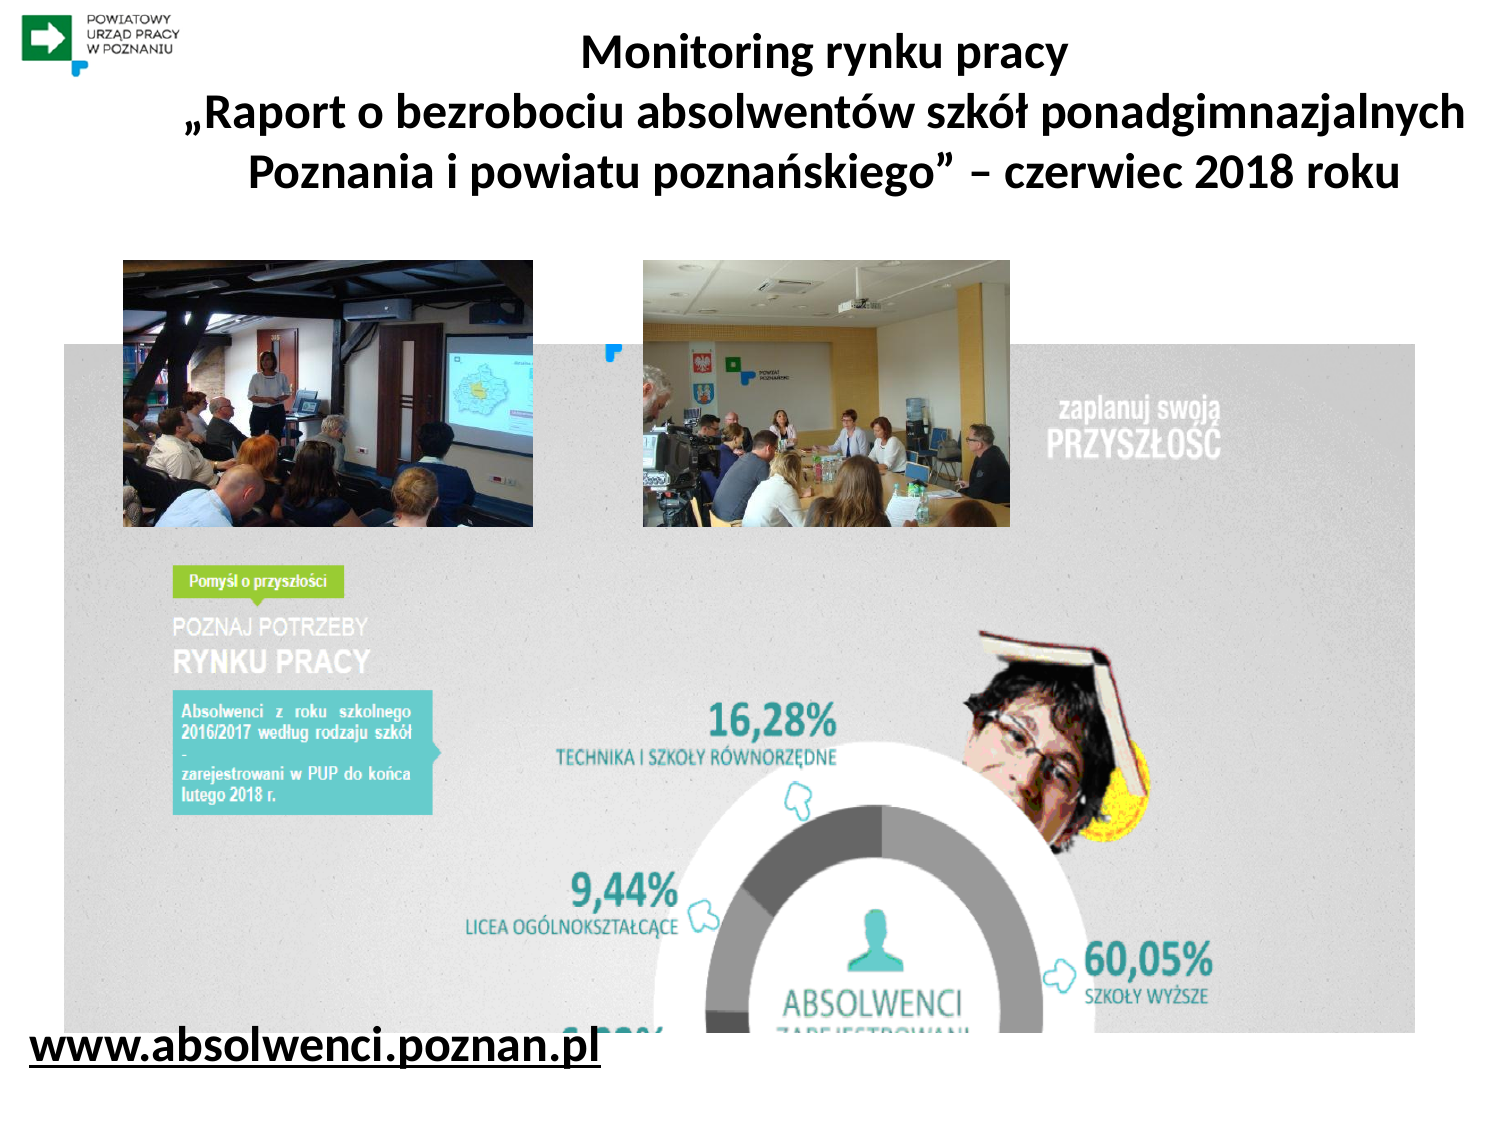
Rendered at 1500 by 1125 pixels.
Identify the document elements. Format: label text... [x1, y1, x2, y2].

picture [5, 0, 195, 83]
title Monitoring rynku pracy „Raport o bezrobociu absolwentów szkół ponadgimnazjalnych Poznania i powiatu poznańskiego” – czerwiec 2018 roku [150, 23, 1500, 193]
text_box www.absolwenci.poznan.pl [14, 1004, 771, 1079]
picture [643, 260, 1010, 528]
picture [123, 260, 533, 528]
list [64, 343, 1416, 1033]
